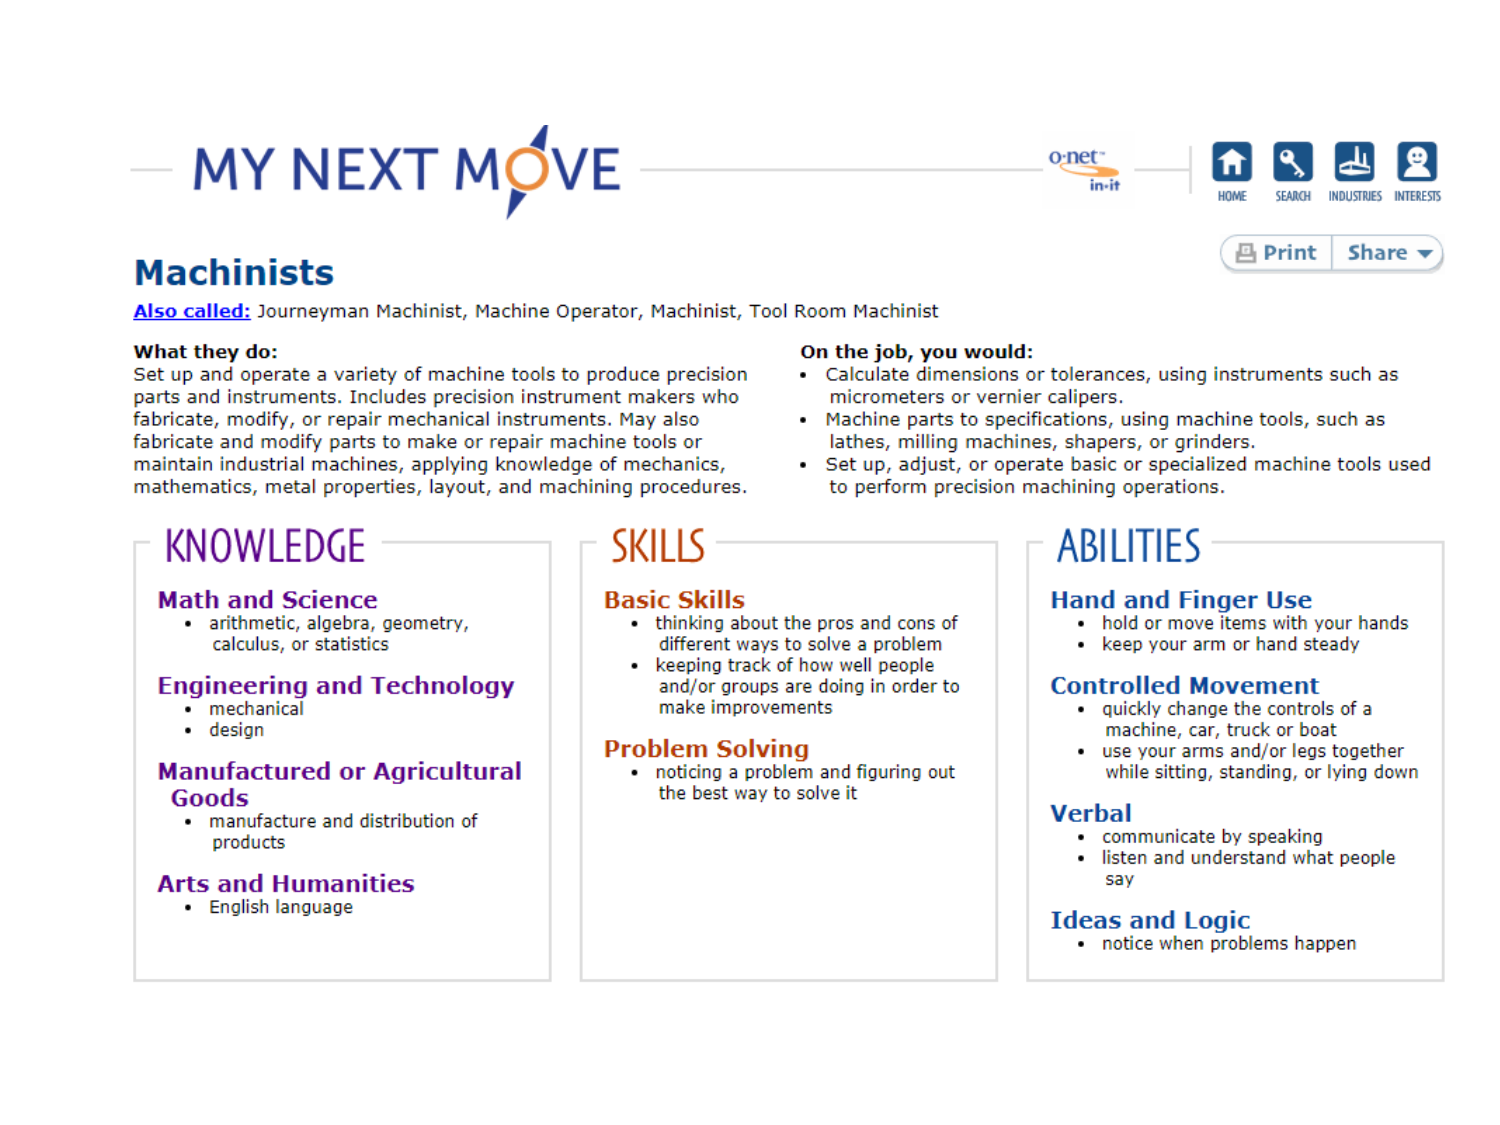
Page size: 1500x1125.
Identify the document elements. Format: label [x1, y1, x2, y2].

picture [107, 124, 1464, 1001]
